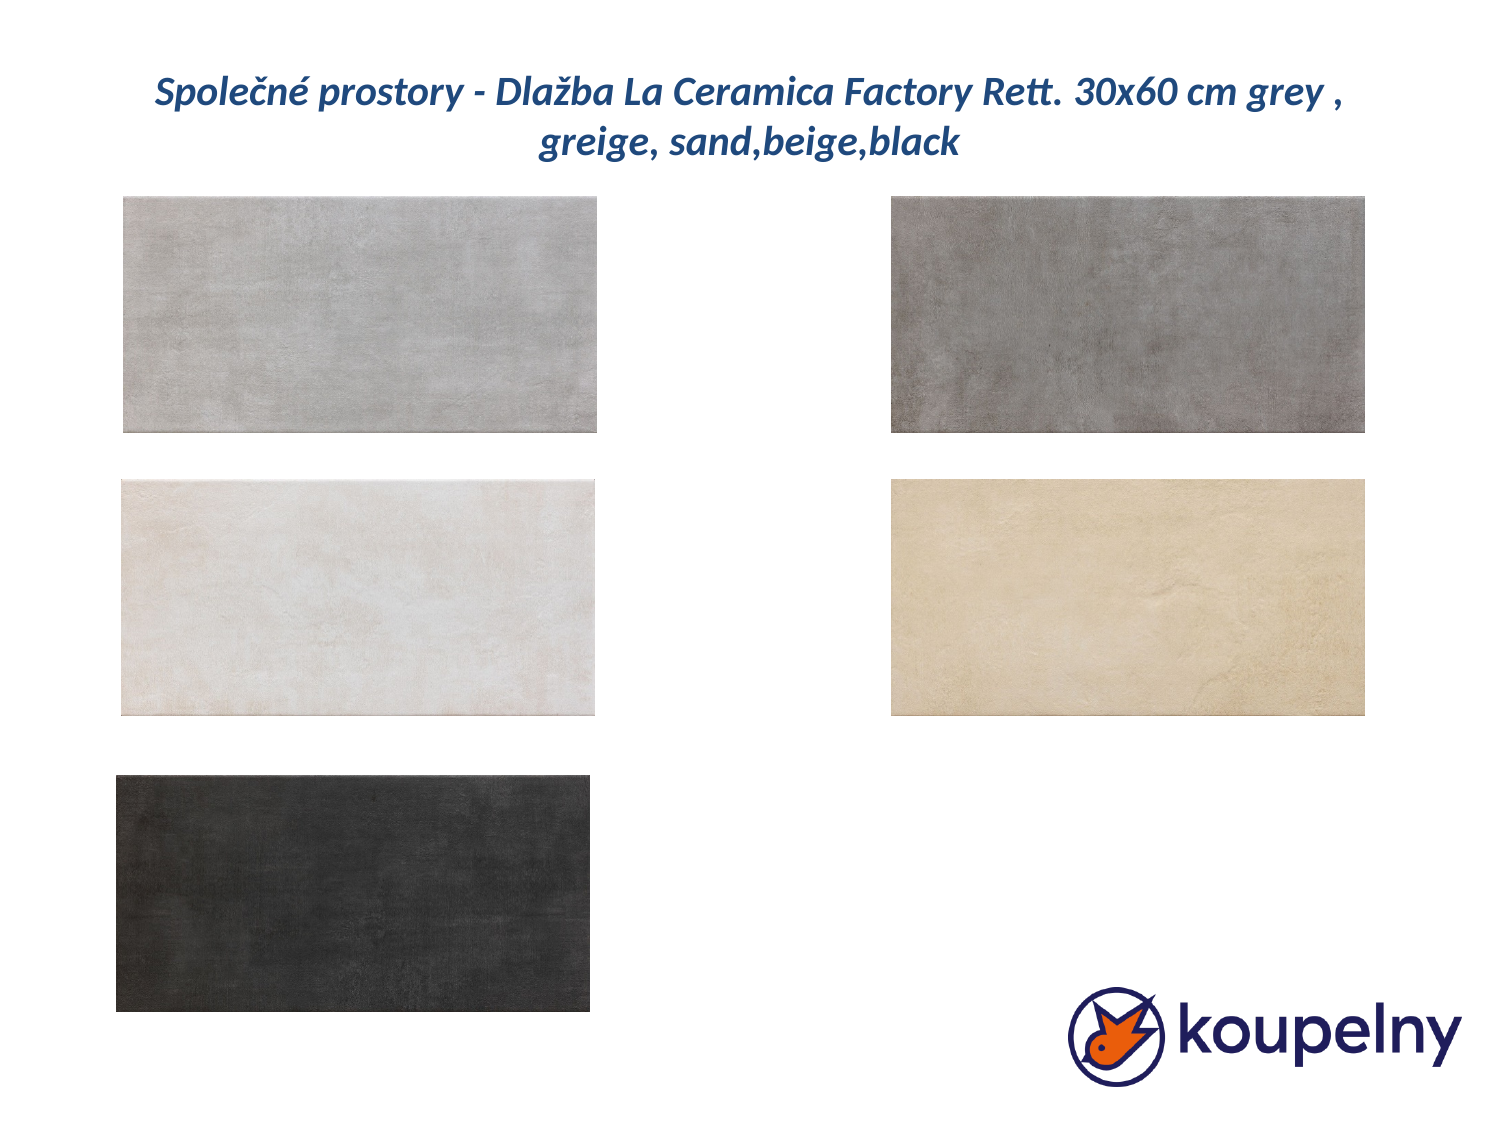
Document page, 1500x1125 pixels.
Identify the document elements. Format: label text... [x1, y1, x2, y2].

title Společné prostory - Dlažba La Ceramica Factory Rett. 30x60 cm grey , greige, sand,beige,black [75, 45, 1425, 233]
picture [1068, 987, 1462, 1087]
picture [891, 196, 1365, 433]
picture [123, 195, 597, 433]
picture [891, 479, 1365, 717]
picture [116, 774, 590, 1012]
picture [121, 479, 595, 717]
